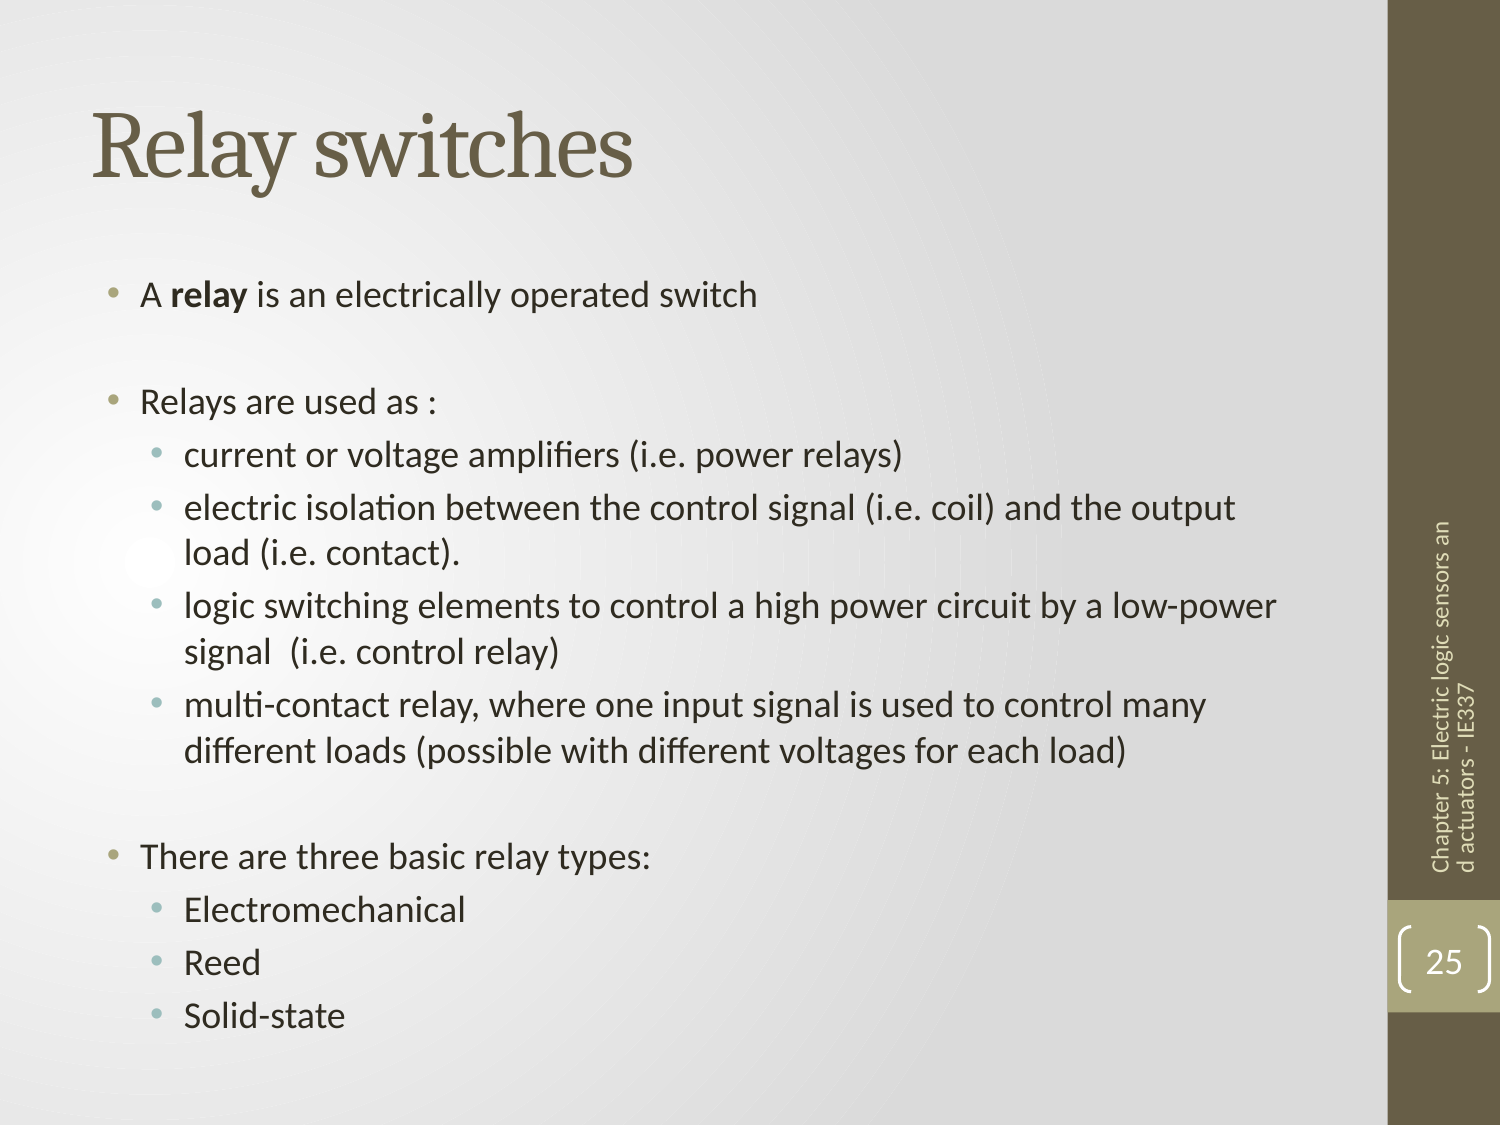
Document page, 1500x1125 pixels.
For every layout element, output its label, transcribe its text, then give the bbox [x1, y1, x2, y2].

list A relay is an electrically operated switch Relays are used as : current or voltage amplifiers (i.e. power relays) electric isolation between the control signal (i.e. coil) and the output load (i.e. contact). logic switching elements to control a high power circuit by a low-power signal (i.e. control relay) multi-contact relay, where one input signal is used to control many different loads (possible with different voltages for each load) There are three basic relay types: Electromechanical Reed Solid-state [75, 262, 1325, 1050]
slide_number 25 [1397, 925, 1492, 994]
title Relay switches [75, 45, 1325, 233]
footer Chapter 5: Electric logic sensors and actuators - IE337 [1408, 500, 1469, 889]
